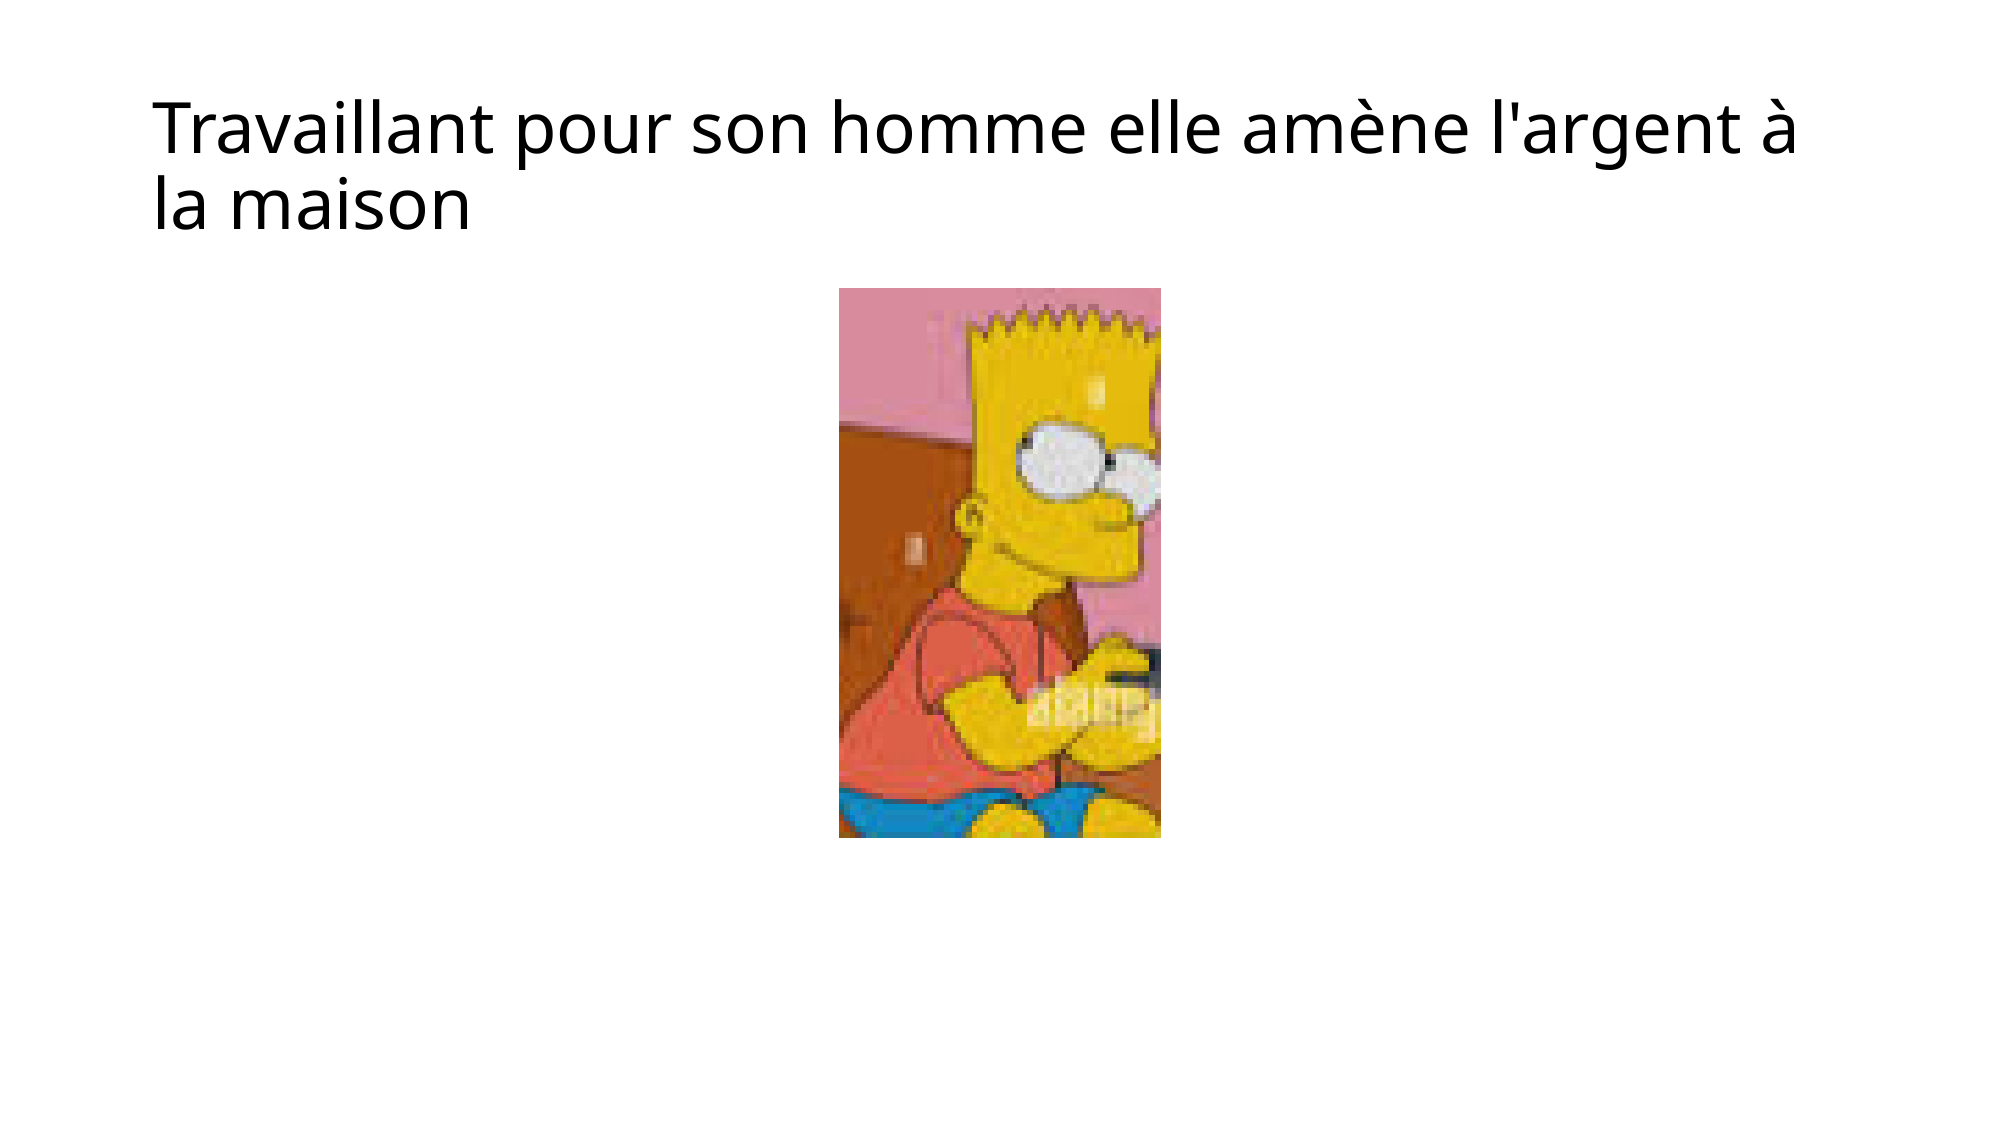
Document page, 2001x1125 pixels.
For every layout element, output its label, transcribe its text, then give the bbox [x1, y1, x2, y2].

title Travaillant pour son homme elle amène l'argent à la maison [137, 59, 1863, 278]
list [839, 288, 1161, 838]
